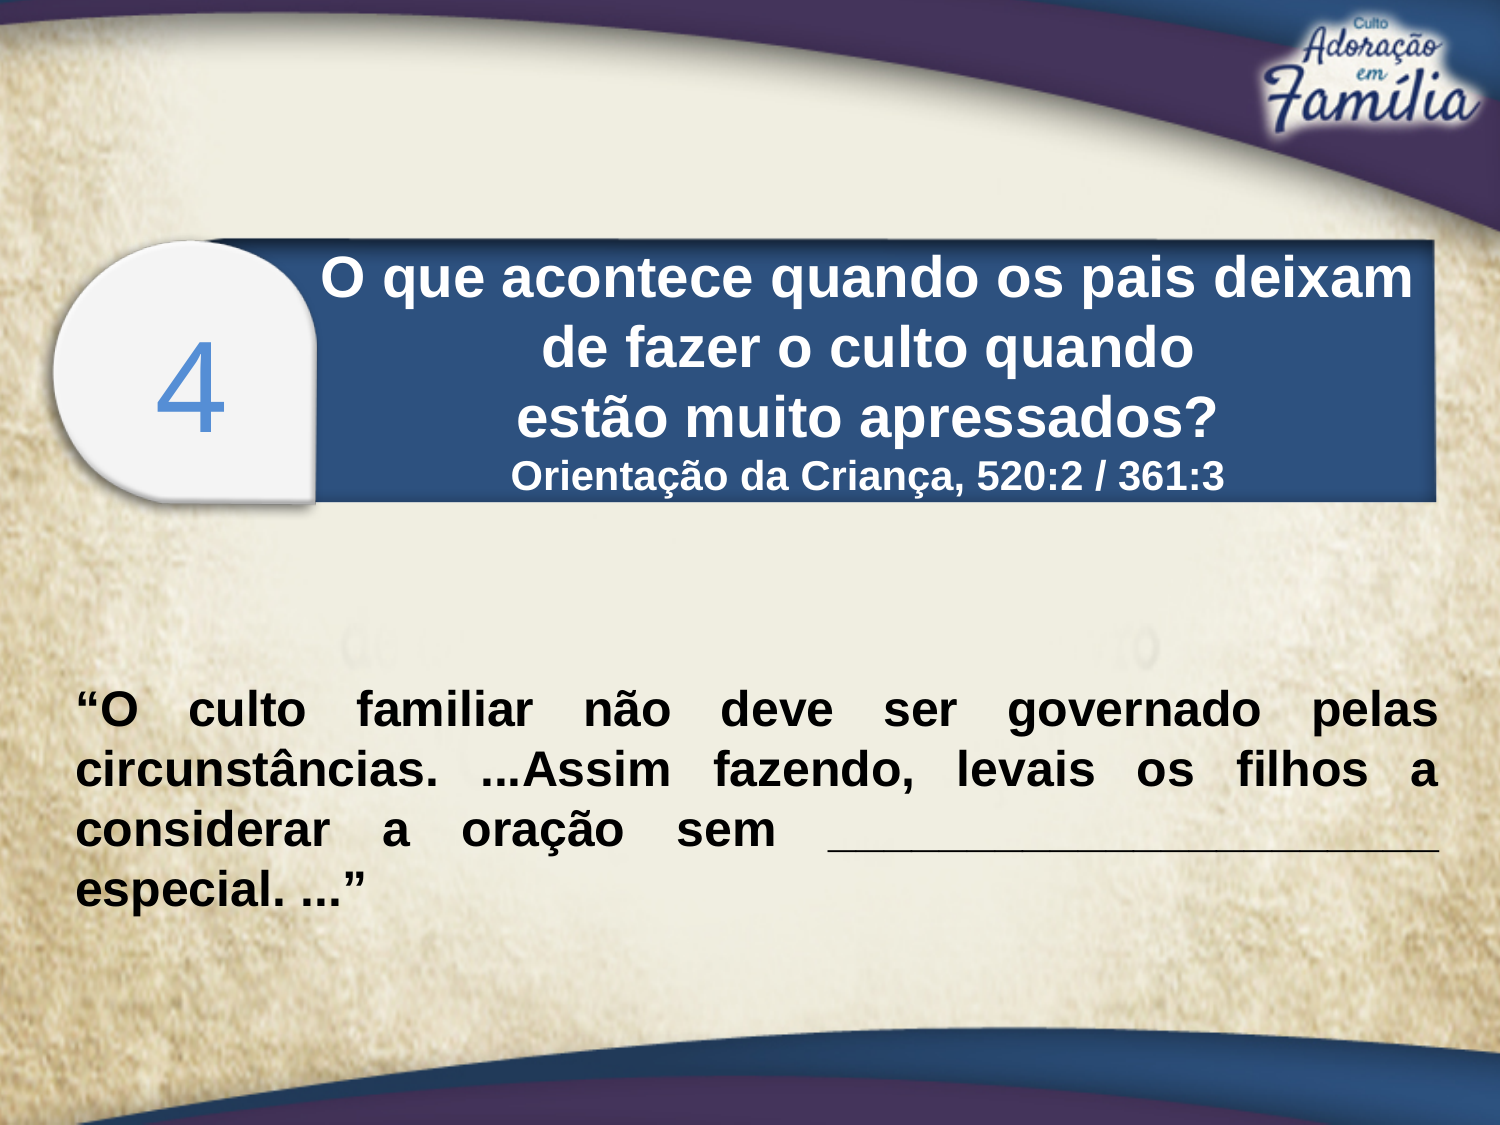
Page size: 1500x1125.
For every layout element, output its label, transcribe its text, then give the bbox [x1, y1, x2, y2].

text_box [0, 160, 1500, 563]
picture [0, 563, 1500, 1125]
text_box “O culto familiar não deve ser governado pelas circunstâncias. ...Assim fazendo, levais os filhos a considerar a oração sem ______________________ especial. ...” [60, 668, 1455, 924]
picture [0, 0, 1500, 160]
